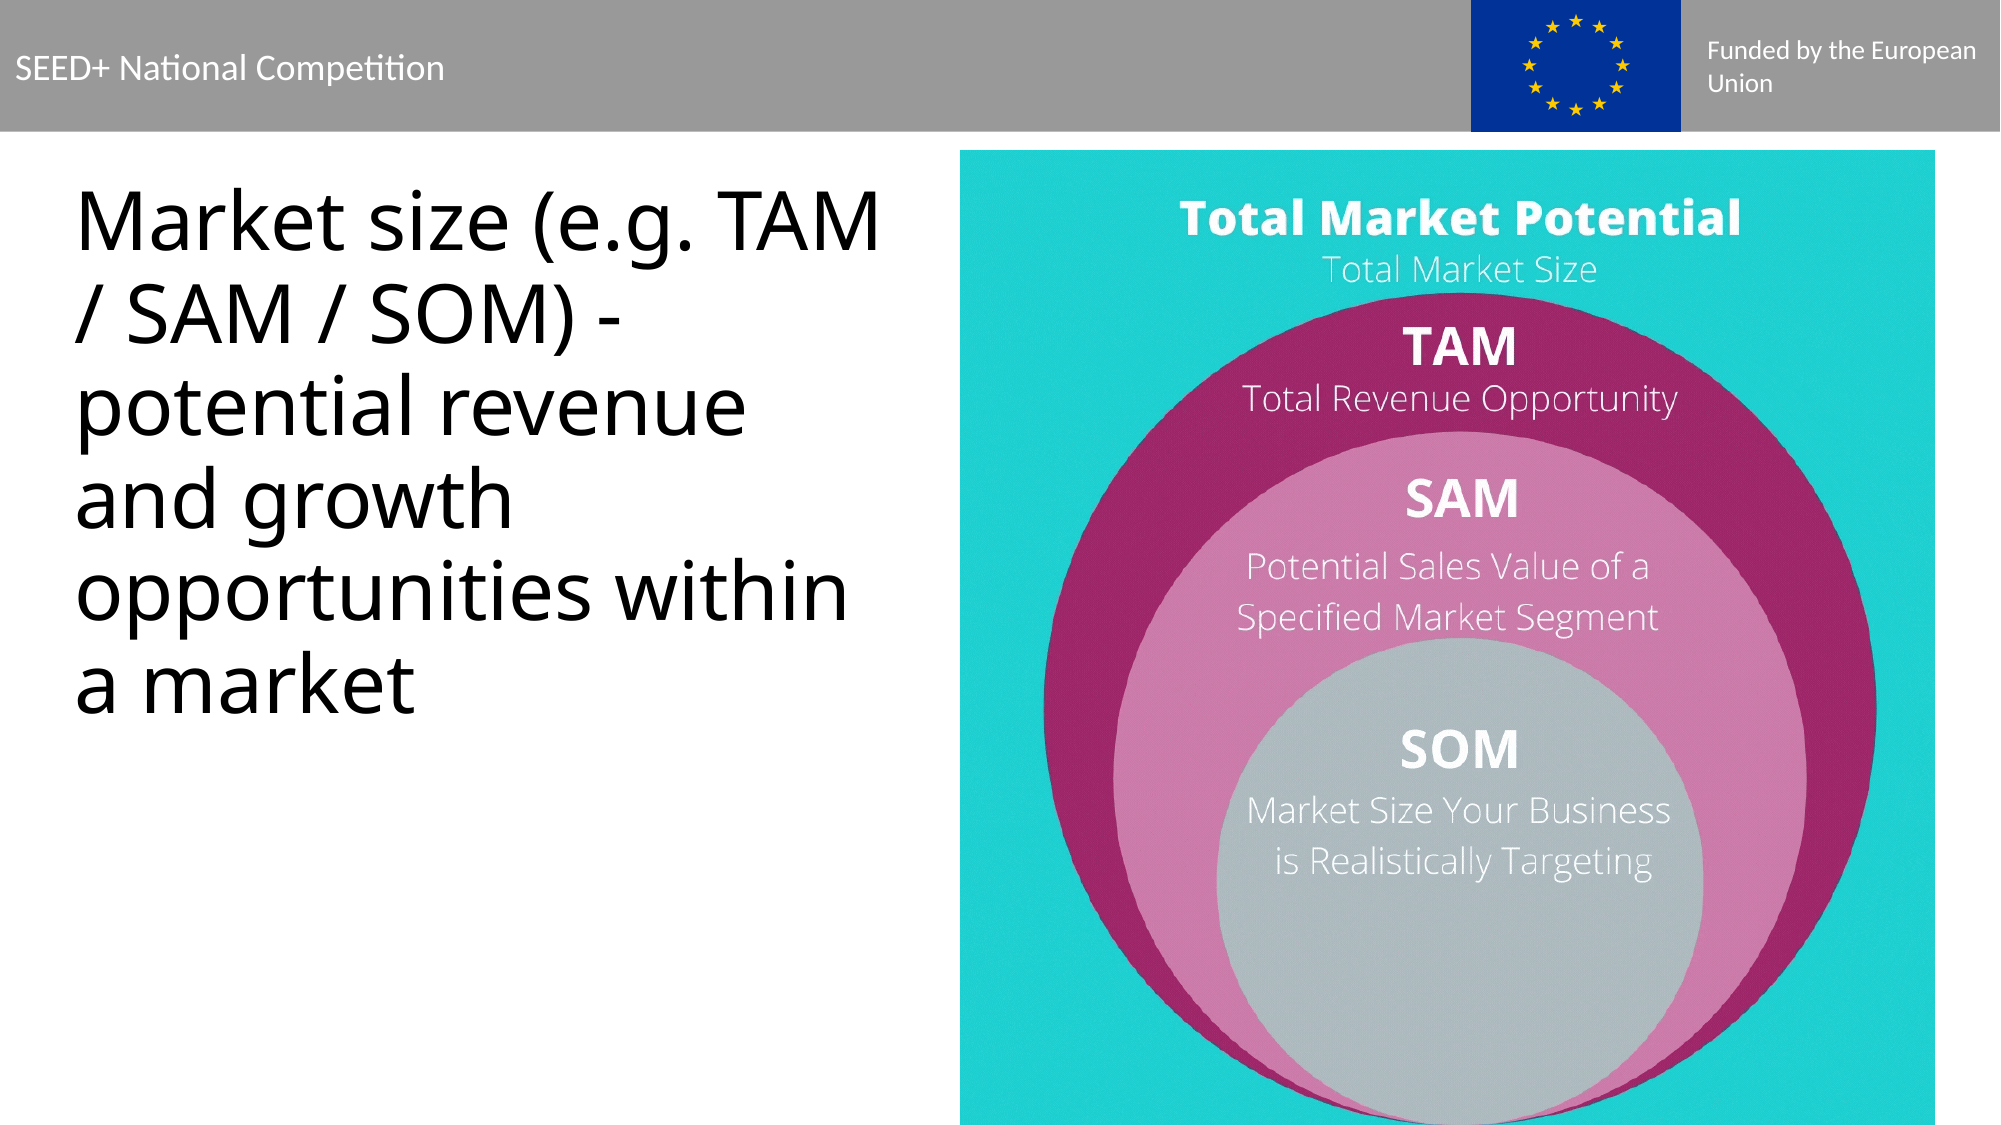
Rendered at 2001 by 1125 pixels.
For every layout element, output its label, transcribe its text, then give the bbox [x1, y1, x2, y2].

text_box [0, 0, 2000, 132]
picture [960, 150, 1935, 1125]
title Market size (e.g. TAM / SAM / SOM) - potential revenue and growth opportunities within a market [49, 172, 899, 730]
